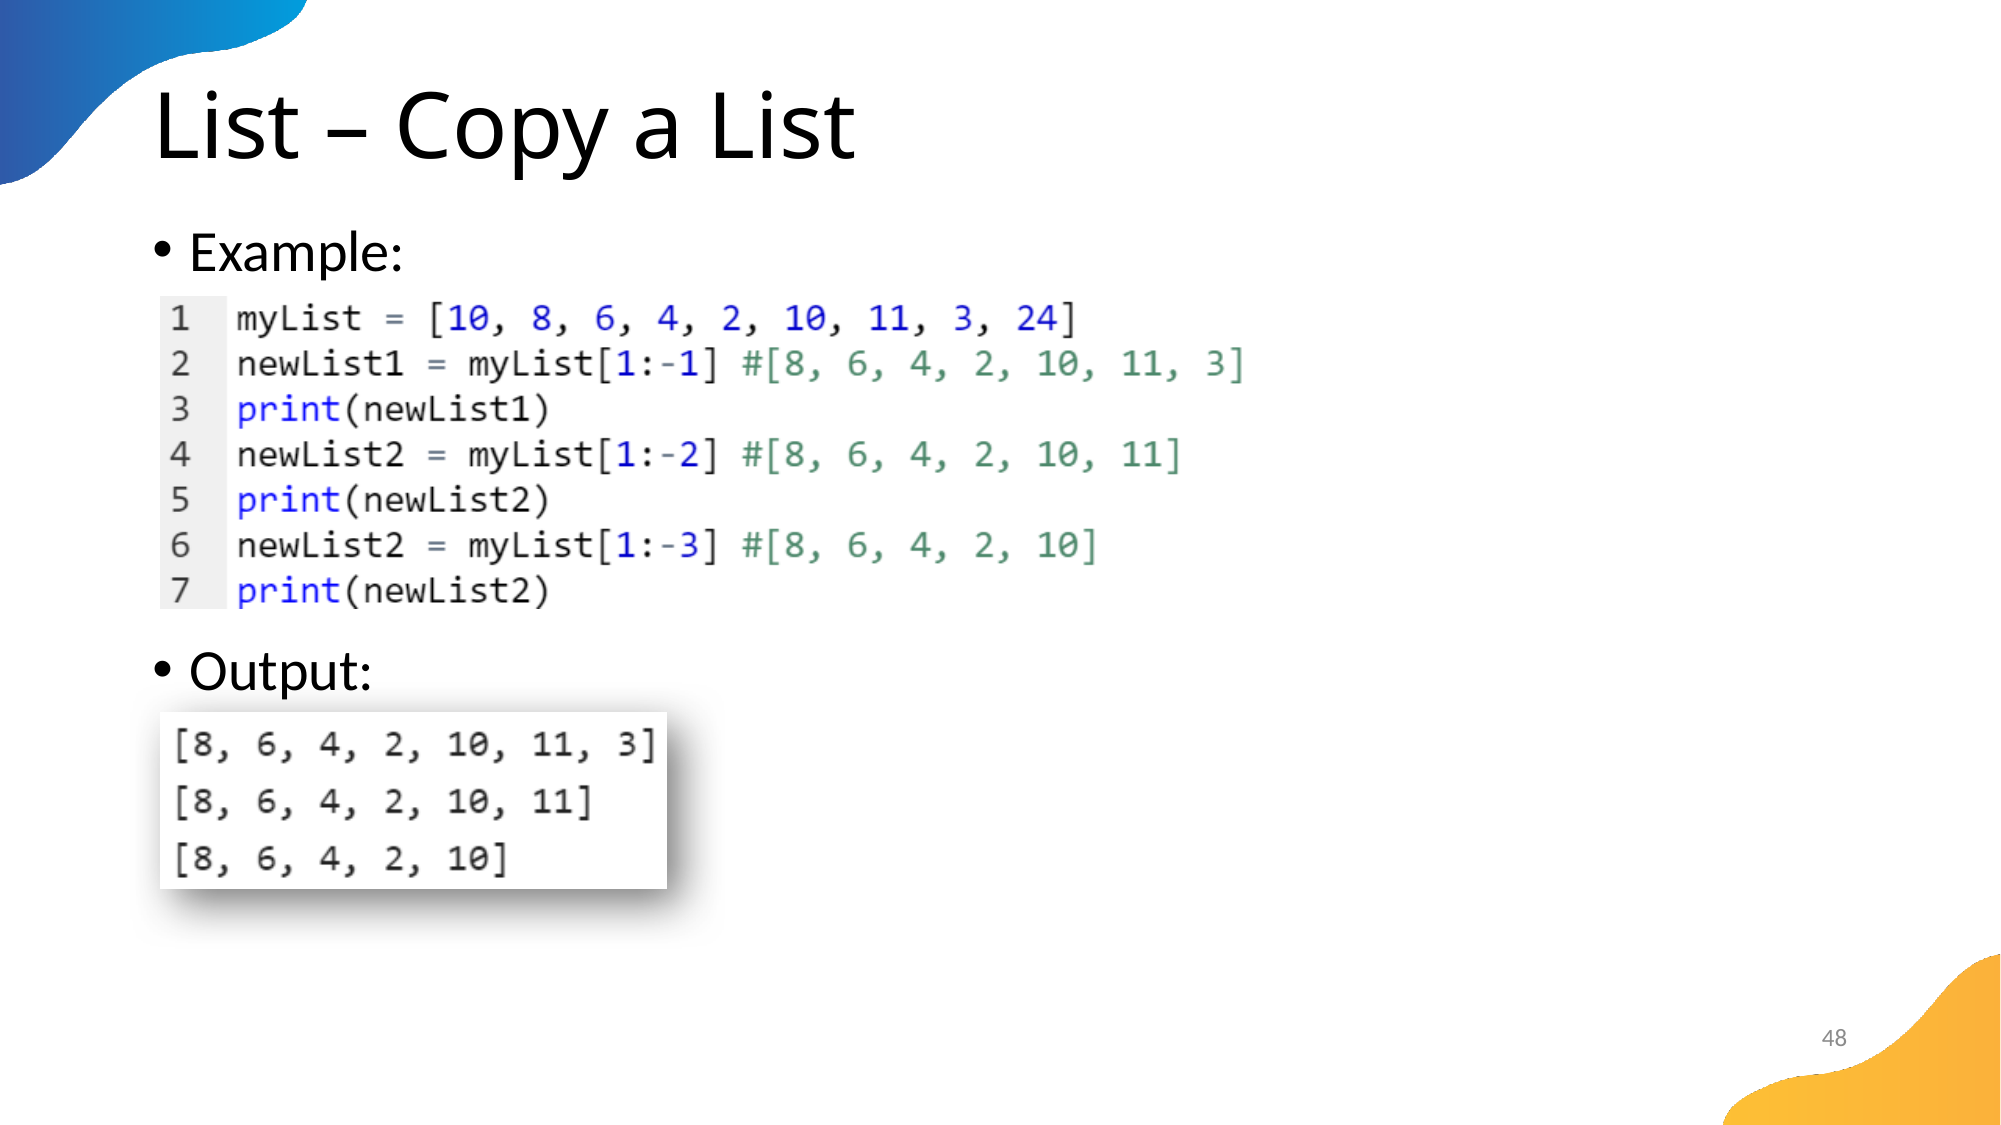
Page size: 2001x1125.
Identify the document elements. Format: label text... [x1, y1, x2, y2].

picture [1719, 941, 2001, 1125]
picture [0, 0, 311, 198]
list Example: Output: [137, 213, 1863, 967]
slide_number 48 [1412, 1006, 1863, 1067]
picture [160, 296, 1248, 609]
title List – Copy a List [137, 59, 1863, 198]
picture [160, 712, 667, 889]
